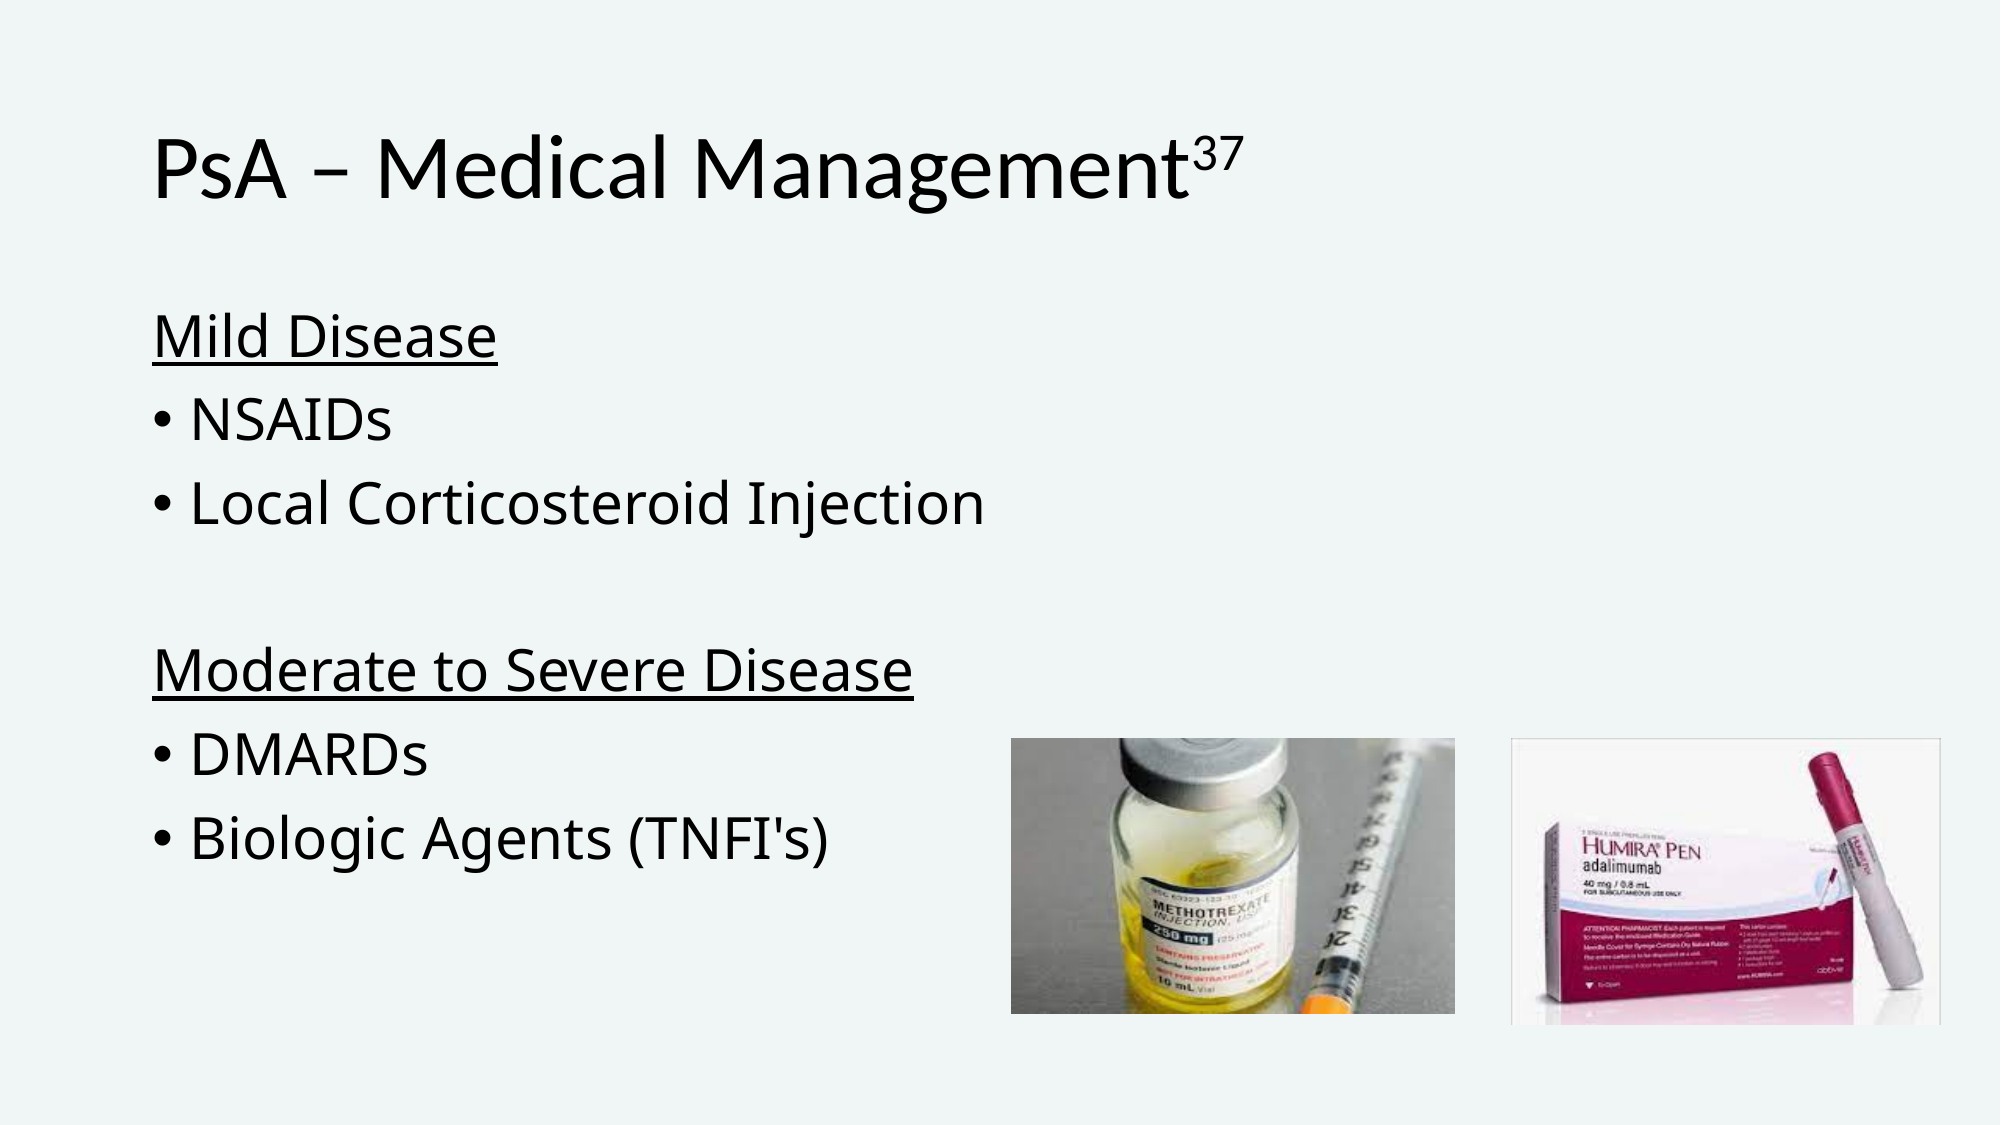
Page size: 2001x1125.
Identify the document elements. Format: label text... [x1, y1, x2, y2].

title PsA – Medical Management37 [137, 59, 1863, 278]
picture [1511, 738, 1941, 1025]
picture [1011, 738, 1455, 1014]
list Mild Disease NSAIDs Local Corticosteroid Injection Moderate to Severe Disease DMARDs Biologic Agents (TNFI's) [137, 299, 1863, 1014]
